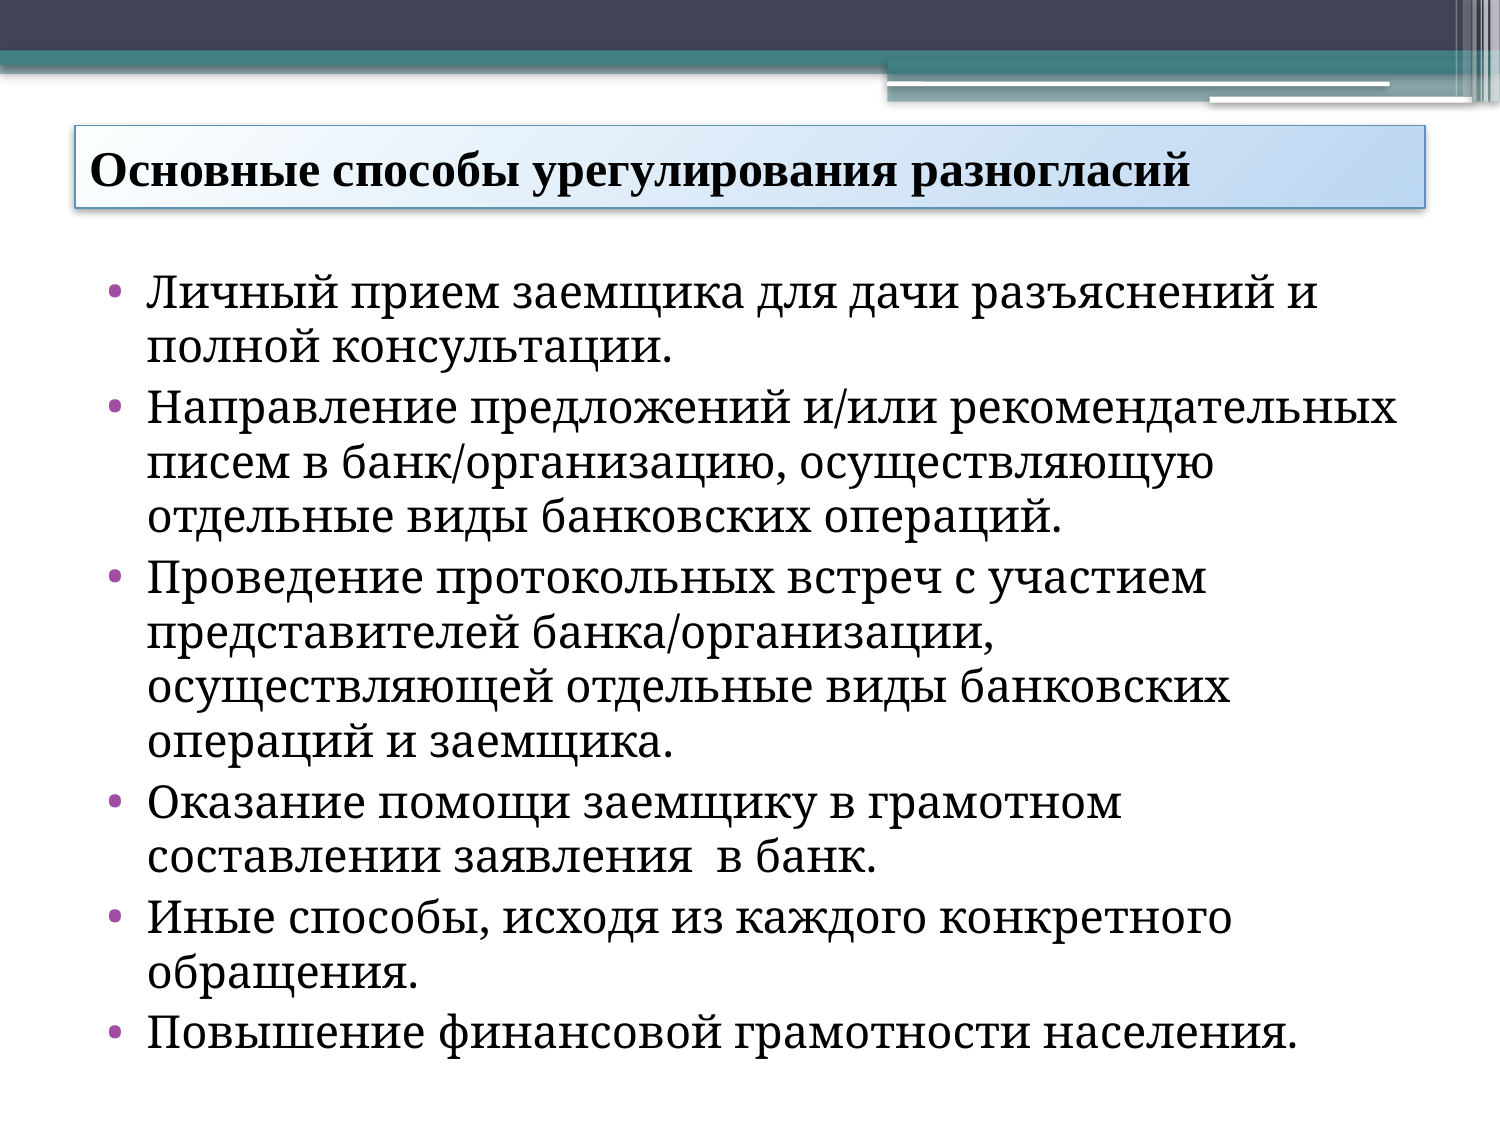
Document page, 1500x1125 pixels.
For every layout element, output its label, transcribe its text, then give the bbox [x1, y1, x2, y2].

title Основные способы урегулирования разногласий [74, 125, 1426, 209]
list Личный прием заемщика для дачи разъяснений и полной консультации. Направление предложений и/или рекомендательных писем в банк/организацию, осуществляющую отдельные виды банковских операций. Проведение протокольных встреч с участием представителей банка/организации, осуществляющей отдельные виды банковских операций и заемщика. Оказание помощи заемщику в грамотном составлении заявления в банк. Иные способы, исходя из каждого конкретного обращения. Повышение финансовой грамотности населения. [75, 255, 1425, 1079]
